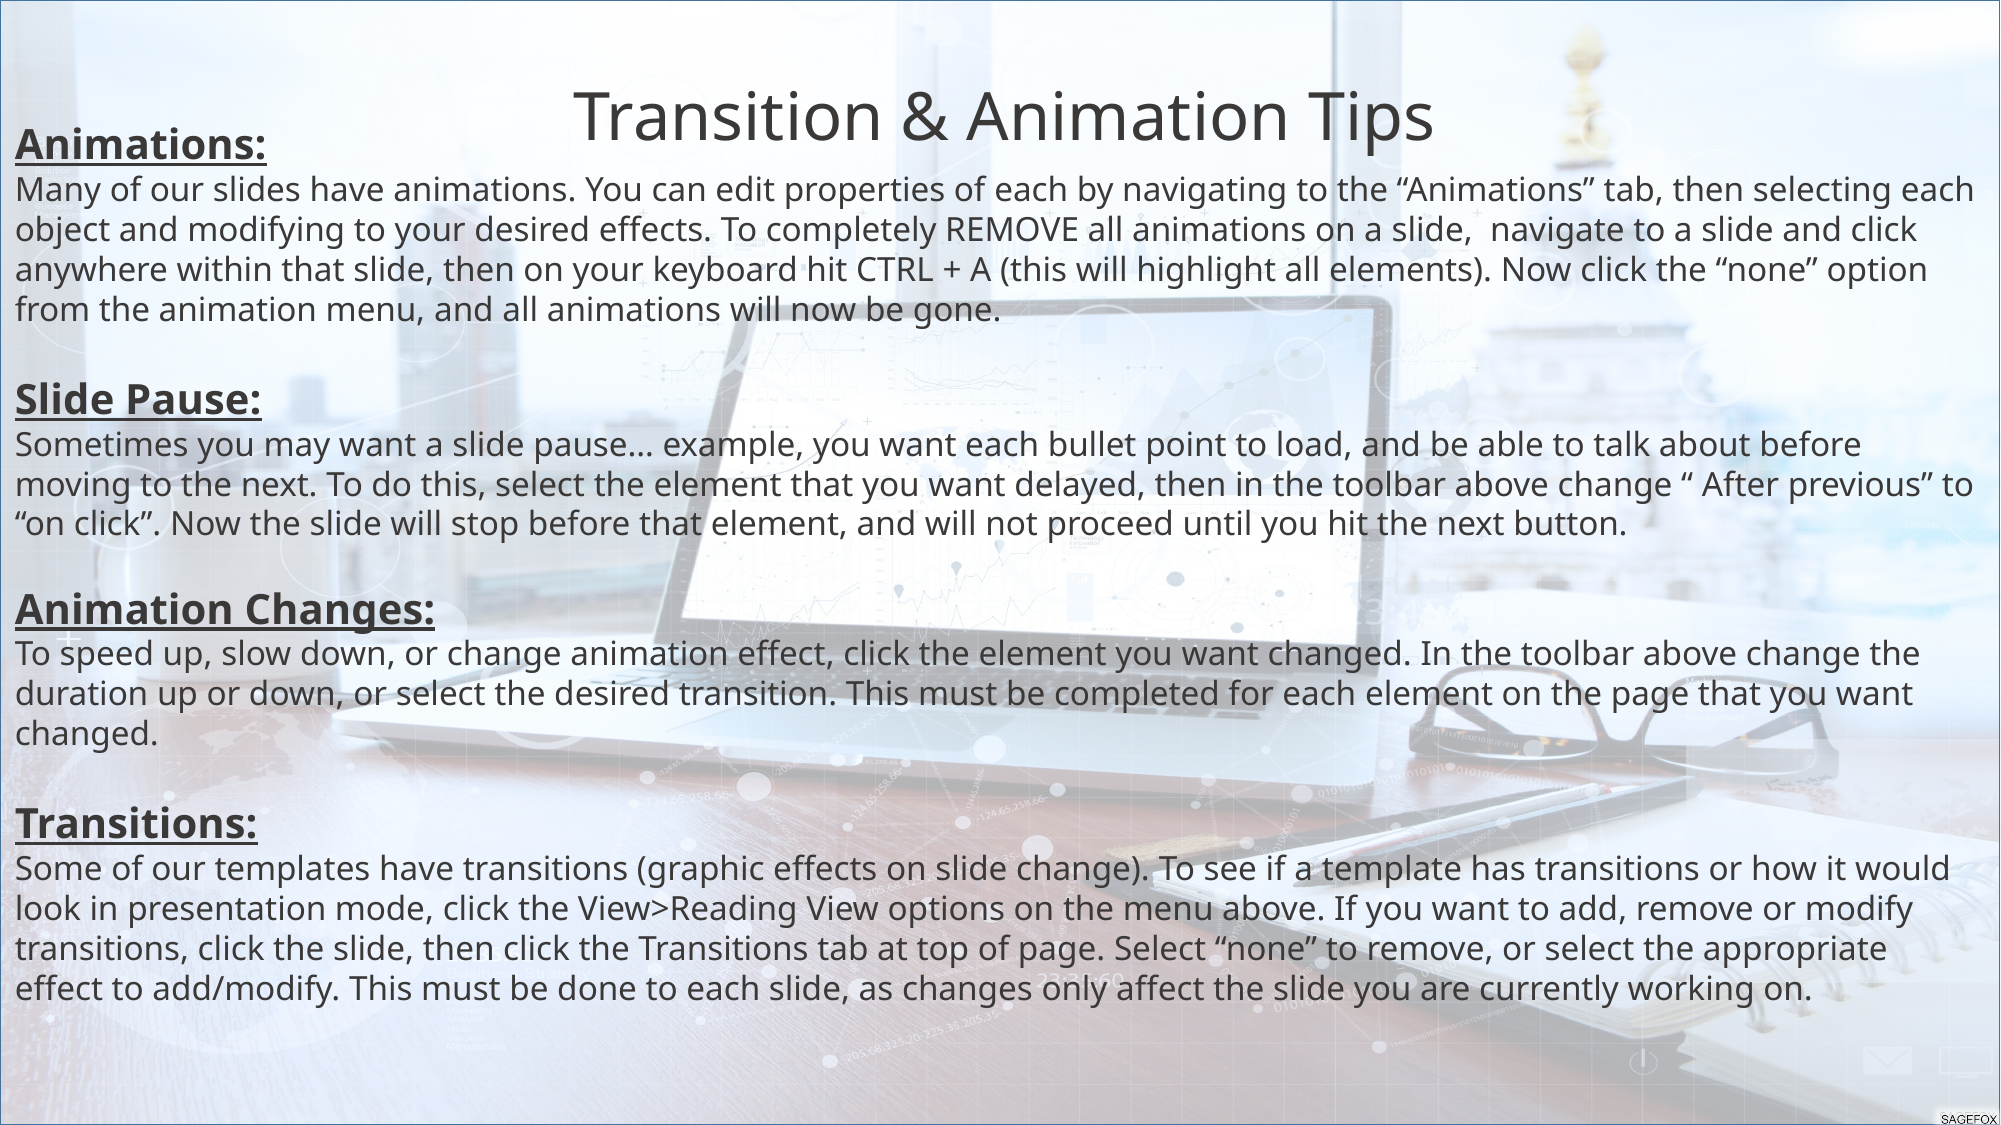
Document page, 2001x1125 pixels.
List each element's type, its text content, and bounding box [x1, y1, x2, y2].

text_box Animations: Many of our slides have animations. You can edit properties of each by navigating to the “Animations” tab, then selecting each object and modifying to your desired effects. To completely REMOVE all animations on a slide, navigate to a slide and click anywhere within that slide, then on your keyboard hit CTRL + A (this will highlight all elements). Now click the “none” option from the animation menu, and all animations will now be gone. Slide Pause: Sometimes you may want a slide pause… example, you want each bullet point to load, and be able to talk about before moving to the next. To do this, select the element that you want delayed, then in the toolbar above change “ After previous” to “on click”. Now the slide will stop before that element, and will not proceed until you hit the next button. Animation Changes: To speed up, slow down, or change animation effect, click the element you want changed. In the toolbar above change the duration up or down, or select the desired transition. This must be completed for each element on the page that you want changed. Transitions: Some of our templates have transitions (graphic effects on slide change). To see if a template has transitions or how it would look in presentation mode, click the View>Reading View options on the menu above. If you want to add, remove or modify transitions, click the slide, then click the Transitions tab at top of page. Select “none” to remove, or select the appropriate effect to add/modify. This must be done to each slide, as changes only affect the slide you are currently working on. [0, 0, 2000, 1125]
picture [1938, 1114, 1999, 1125]
title Transition & Animation Tips [477, 59, 1532, 177]
